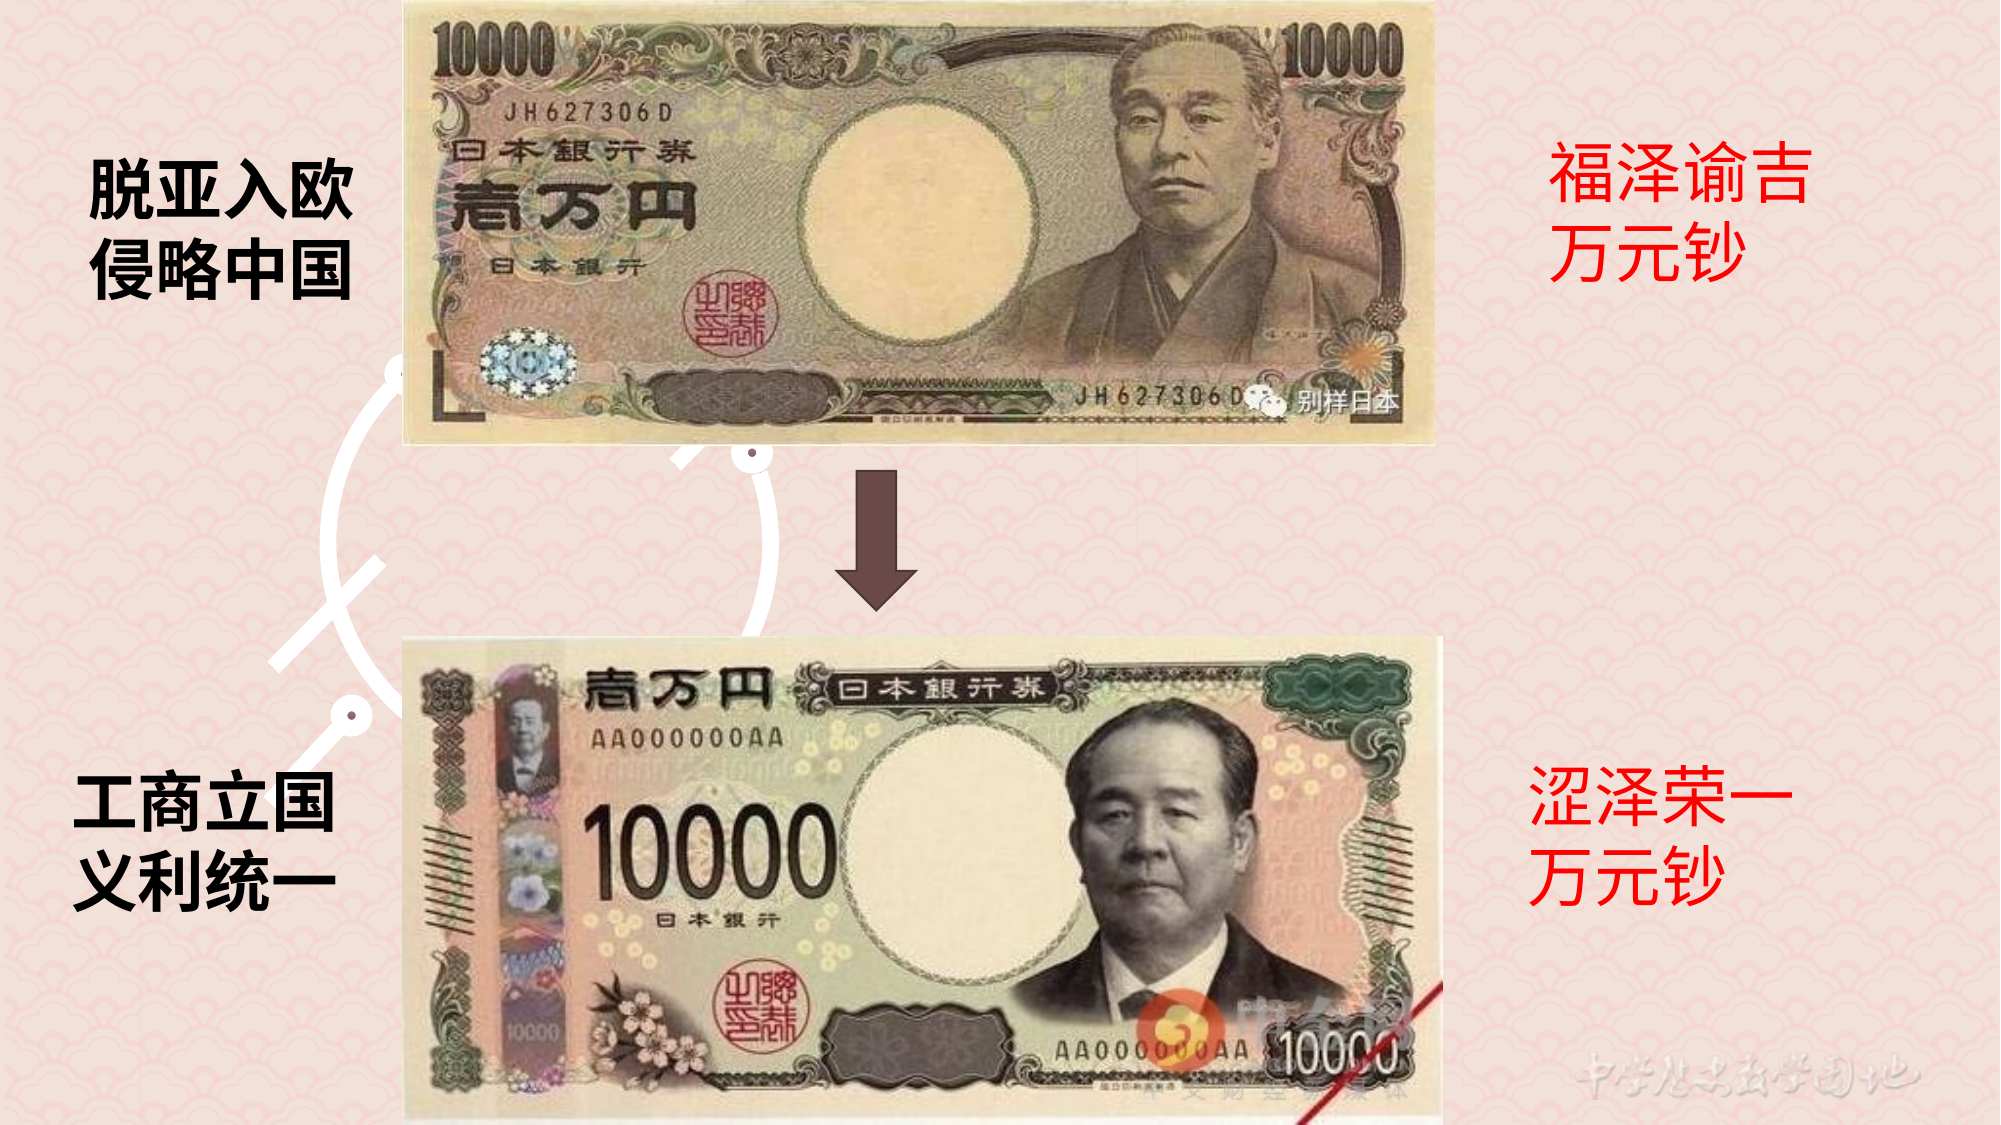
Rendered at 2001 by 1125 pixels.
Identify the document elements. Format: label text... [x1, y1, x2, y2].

text_box 脱亚入欧 侵略中国 [73, 140, 399, 315]
text_box 涩泽荣一万元钞 [1513, 747, 1853, 922]
picture [0, 0, 2000, 1125]
text_box [834, 469, 919, 612]
text_box 福泽谕吉万元钞 [1534, 123, 1892, 299]
text_box 工商立国 义利统一 [56, 752, 359, 928]
